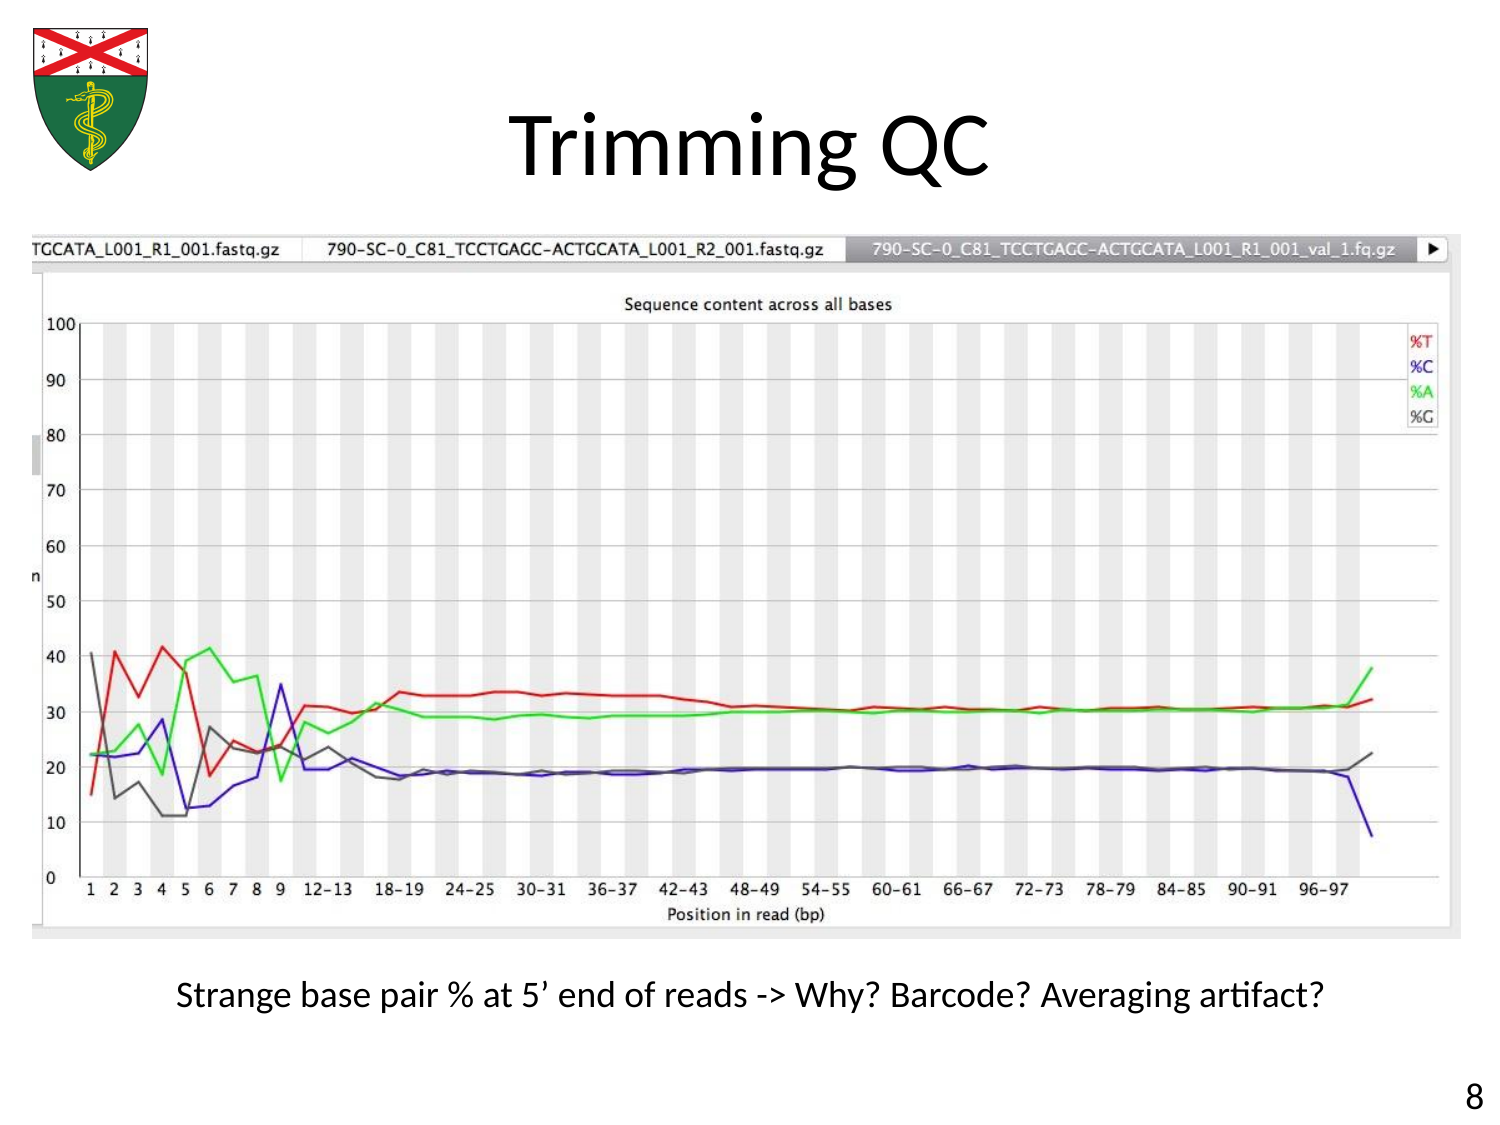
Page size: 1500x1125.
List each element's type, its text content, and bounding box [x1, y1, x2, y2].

text_box Strange base pair % at 5’ end of reads -> Why? Barcode? Averaging artifact? [160, 962, 1353, 1023]
picture [31, 234, 1462, 939]
title Trimming QC [75, 45, 1425, 232]
text_box 8 [1450, 1064, 1500, 1125]
picture [33, 28, 148, 171]
